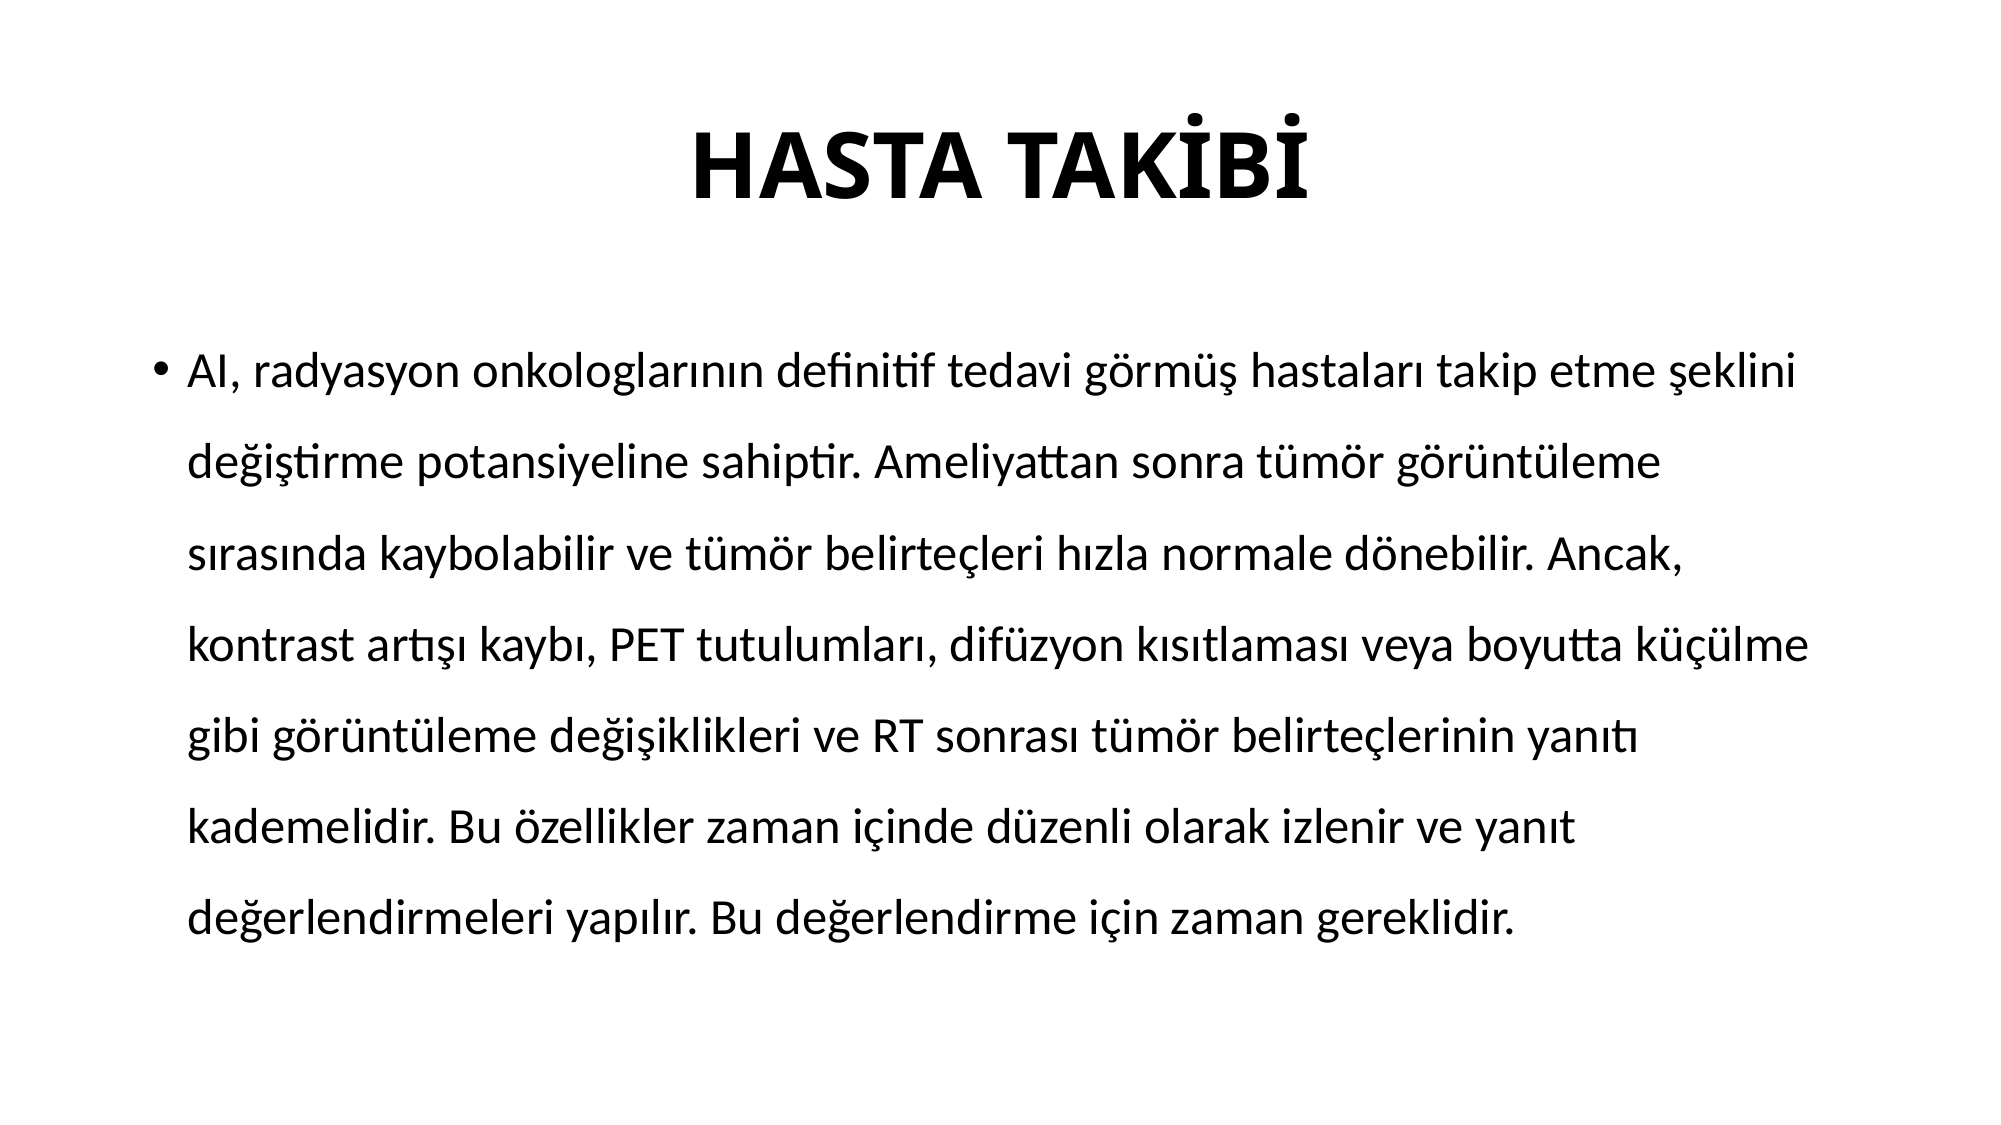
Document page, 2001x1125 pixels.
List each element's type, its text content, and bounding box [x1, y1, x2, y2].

title HASTA TAKİBİ [137, 59, 1863, 278]
list AI, radyasyon onkologlarının definitif tedavi görmüş hastaları takip etme şeklini değiştirme potansiyeline sahiptir. Ameliyattan sonra tümör görüntüleme sırasında kaybolabilir ve tümör belirteçleri hızla normale dönebilir. Ancak, kontrast artışı kaybı, PET tutulumları, difüzyon kısıtlaması veya boyutta küçülme gibi görüntüleme değişiklikleri ve RT sonrası tümör belirteçlerinin yanıtı kademelidir. Bu özellikler zaman içinde düzenli olarak izlenir ve yanıt değerlendirmeleri yapılır. Bu değerlendirme için zaman gereklidir. [137, 299, 1863, 1014]
